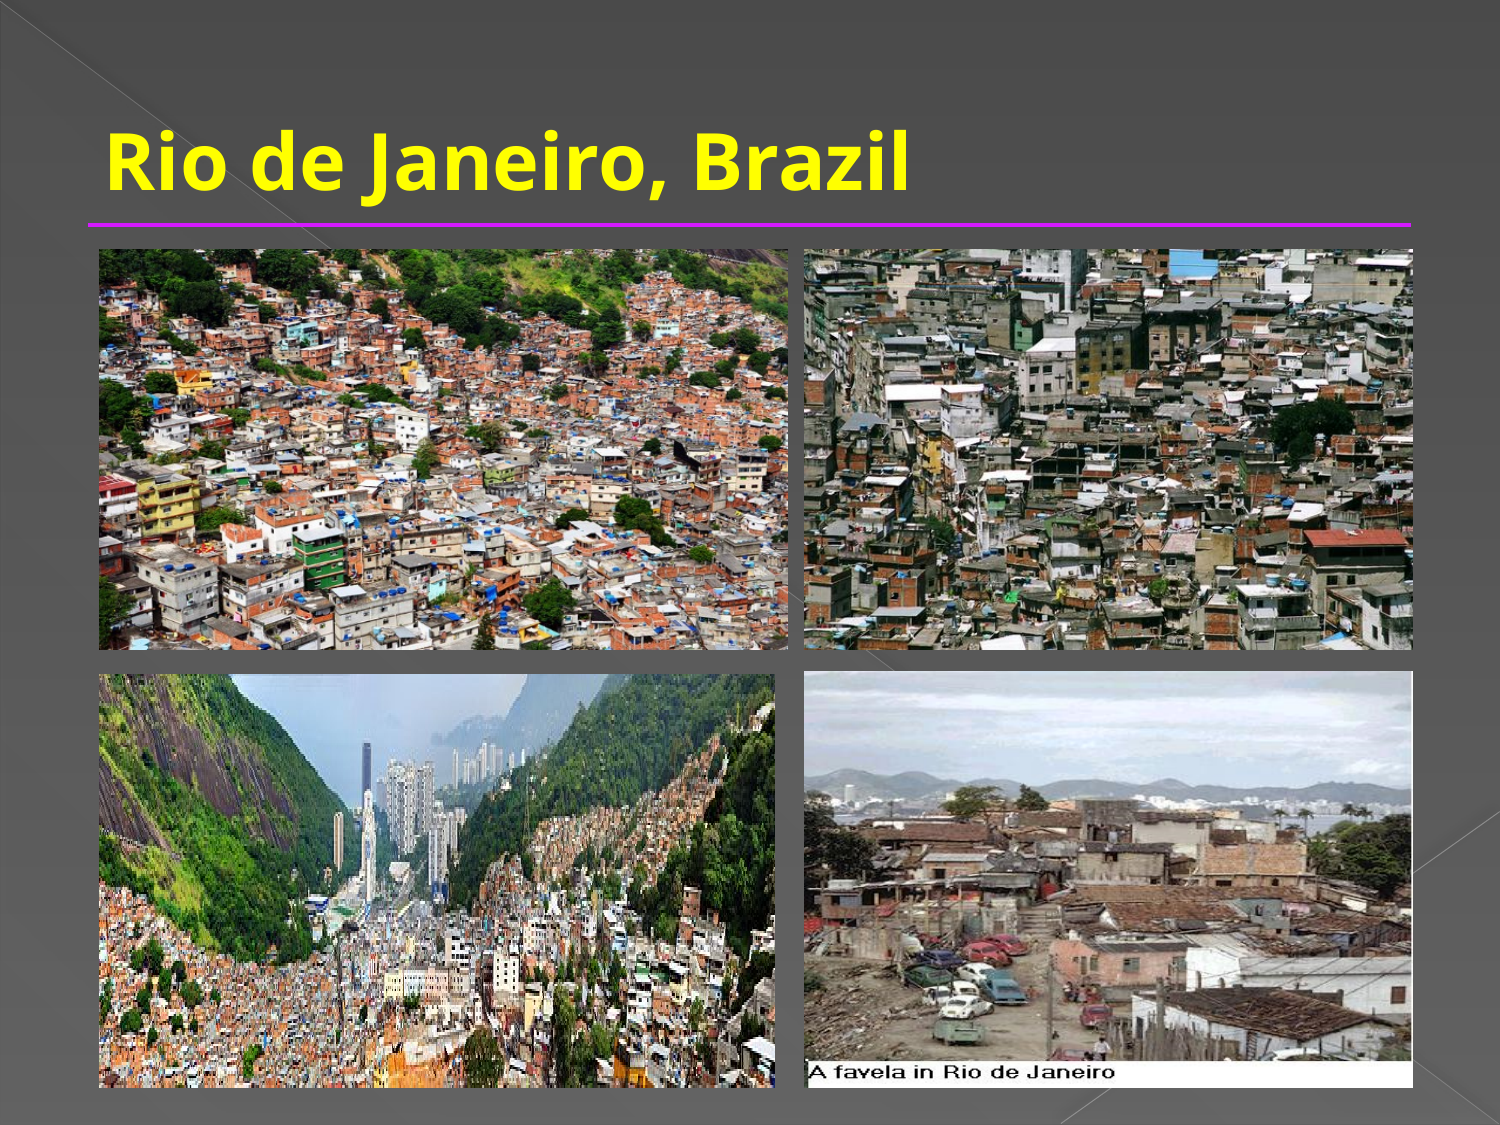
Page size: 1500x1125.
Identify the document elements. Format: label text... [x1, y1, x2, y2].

picture [804, 671, 1413, 1088]
picture [804, 249, 1413, 651]
picture [99, 674, 776, 1088]
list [99, 249, 788, 651]
title Rio de Janeiro, Brazil [75, 43, 1425, 274]
